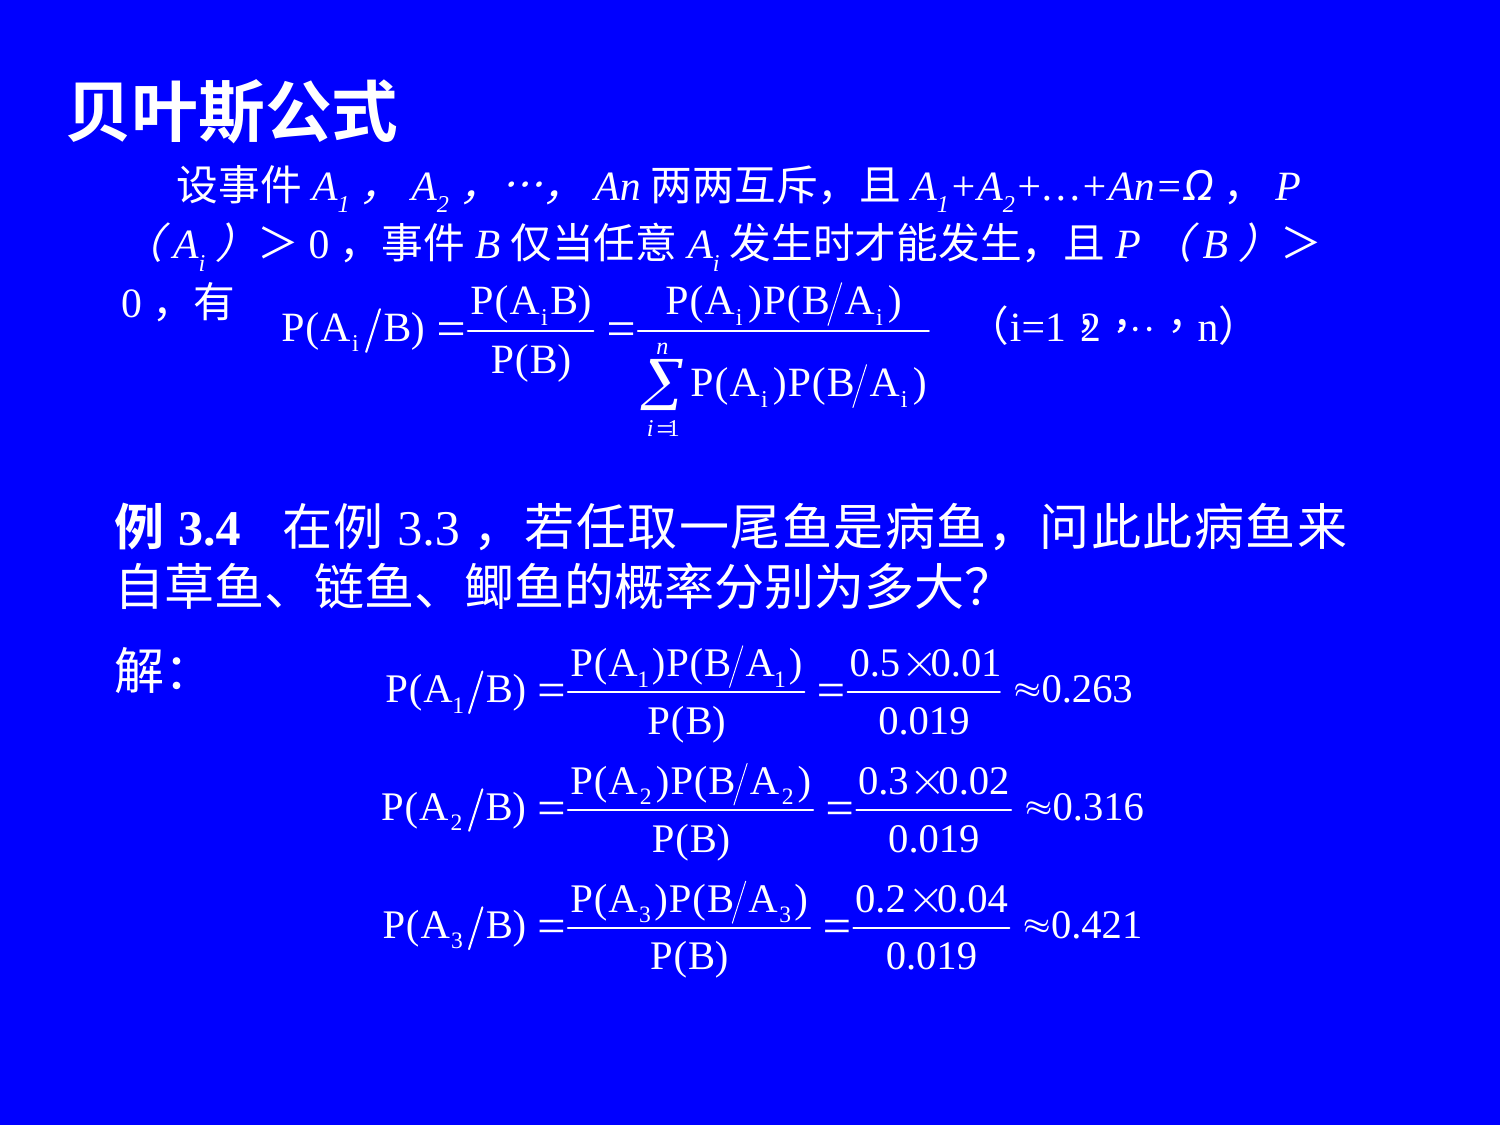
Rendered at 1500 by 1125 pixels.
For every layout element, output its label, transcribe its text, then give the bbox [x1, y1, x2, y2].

list 贝叶斯公式 设事件A1，A2，…，An两两互斥，且A1+A2+…+An=Ω，P（Ai）＞0，事件B仅当任意Ai发生时才能发生，且P（B）＞0，有 [49, 62, 1376, 326]
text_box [274, 274, 1313, 446]
text_box 例3.4 在例3.3，若任取一尾鱼是病鱼，问此此病鱼来自草鱼、链鱼、鲫鱼的概率分别为多大？ 解： [99, 487, 1363, 708]
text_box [374, 637, 1151, 987]
